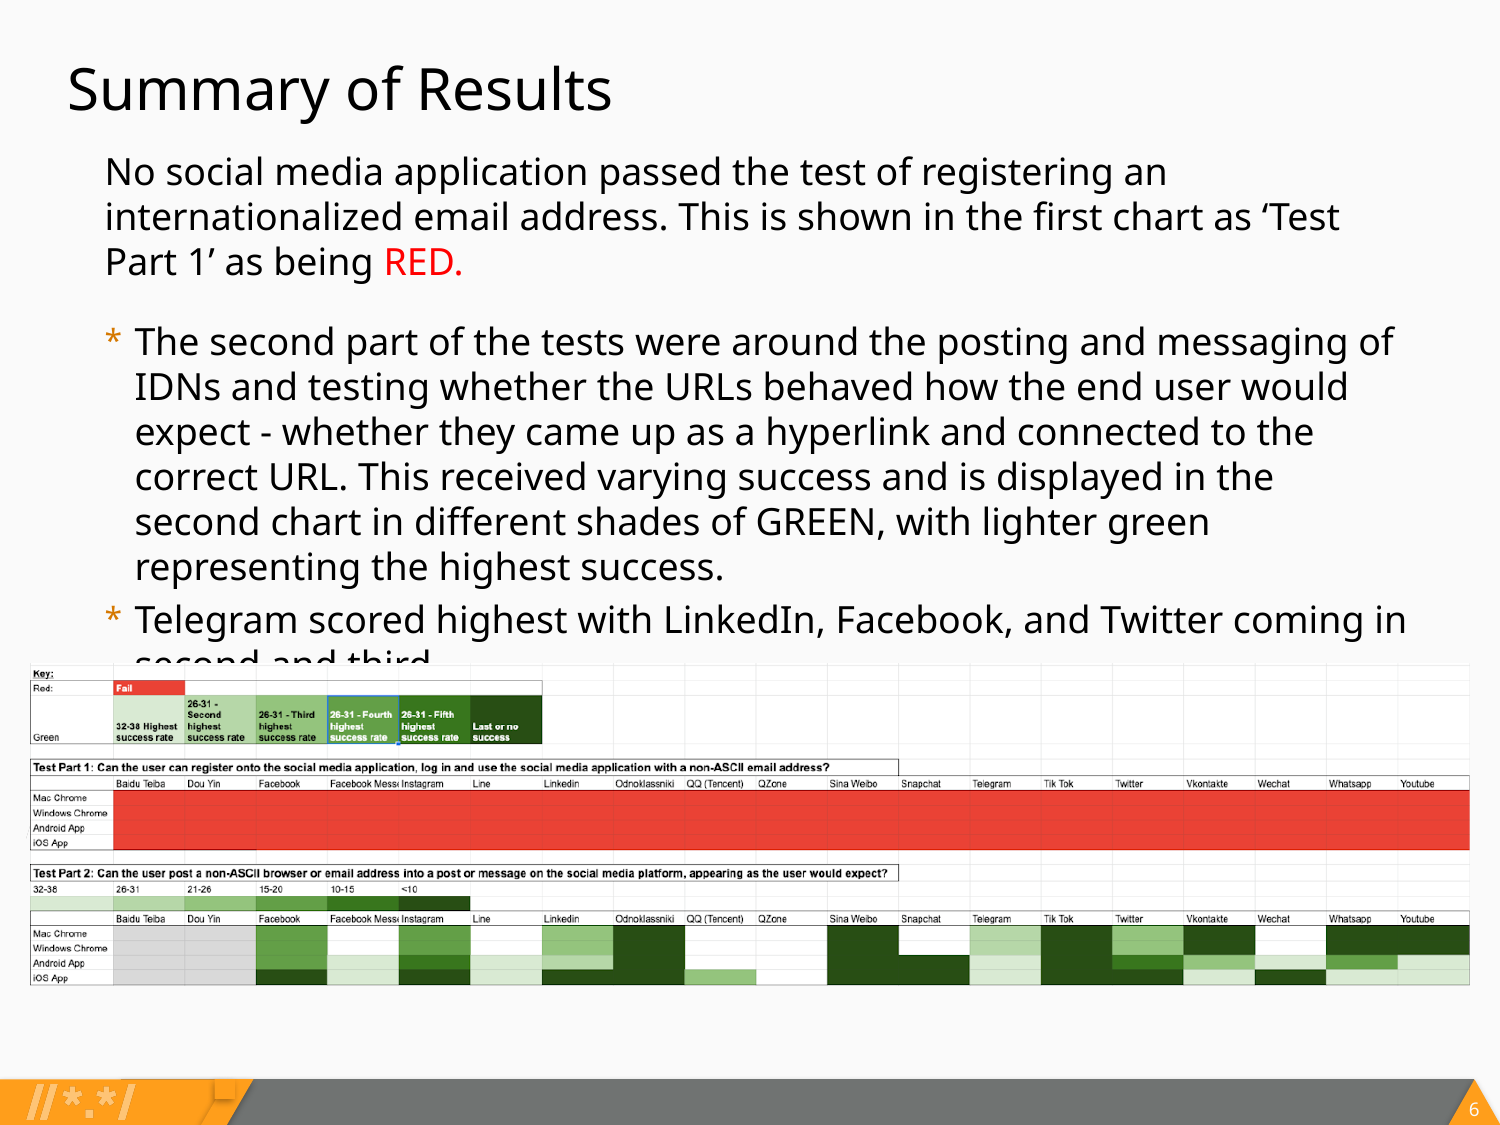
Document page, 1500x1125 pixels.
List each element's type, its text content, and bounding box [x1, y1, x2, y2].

list No social media application passed the test of registering an internationalized email address. This is shown in the first chart as ‘Test Part 1’ as being RED. The second part of the tests were around the posting and messaging of IDNs and testing whether the URLs behaved how the end user would expect - whether they came up as a hyperlink and connected to the correct URL. This received varying success and is displayed in the second chart in different shades of GREEN, with lighter green representing the highest success. Telegram scored highest with LinkedIn, Facebook, and Twitter coming in second and third. [74, 140, 1426, 661]
title Summary of Results [52, 45, 1439, 233]
picture [30, 663, 1470, 987]
